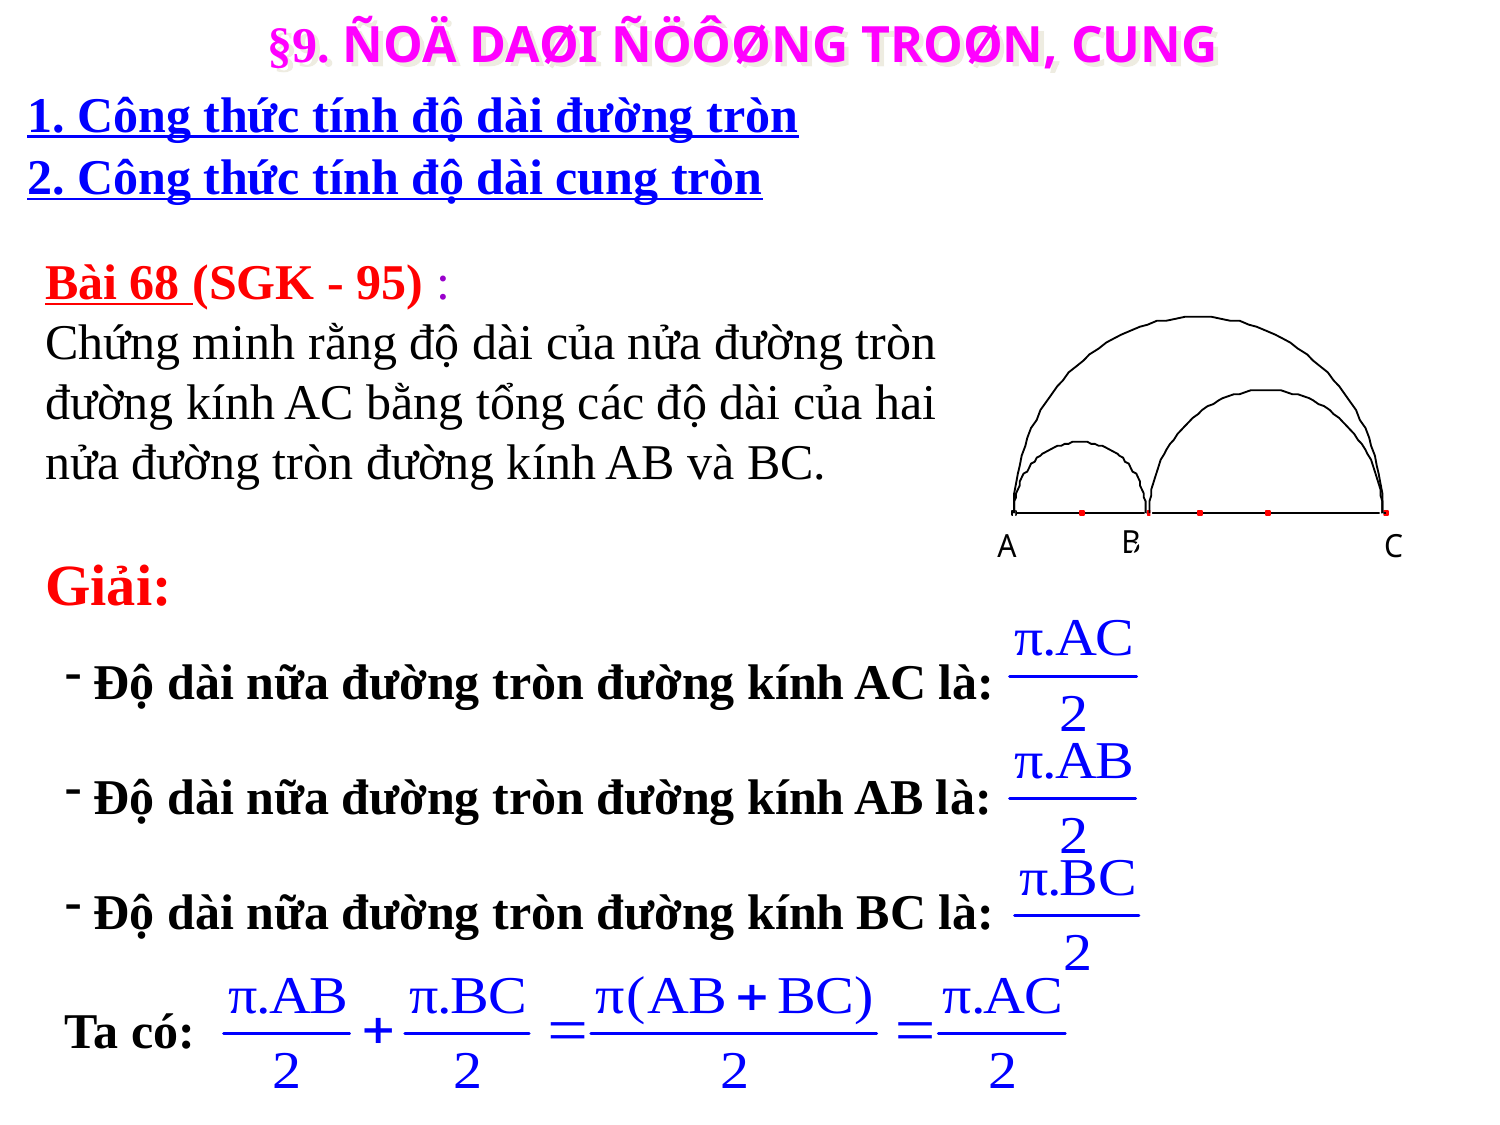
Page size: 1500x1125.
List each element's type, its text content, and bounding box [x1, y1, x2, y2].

text_box 1. Công thức tính độ dài đường tròn [12, 74, 1025, 150]
picture [837, 193, 1494, 616]
text_box 2. Công thức tính độ dài cung tròn [12, 150, 813, 213]
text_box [49, 961, 1076, 1101]
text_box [1004, 844, 1151, 983]
text_box Giải: [30, 539, 263, 624]
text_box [999, 604, 1151, 727]
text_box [999, 727, 1151, 849]
text_box Bài 68 (SGK - 95) : Chứng minh rằng độ dài của nửa đường tròn đường kính AC bằng tổng các độ dài của hai nửa đường tròn đường kính AB và BC. [30, 242, 832, 498]
text_box §9. ÑOÄ DAØI ÑÖÔØNG TROØN, CUNG TROØN [252, 5, 1238, 140]
text_box Độ dài nữa đường tròn đường kính AC là: Độ dài nữa đường tròn đường kính AB là: Độ dài nữa đường tròn đường kính BC là: [50, 612, 999, 948]
